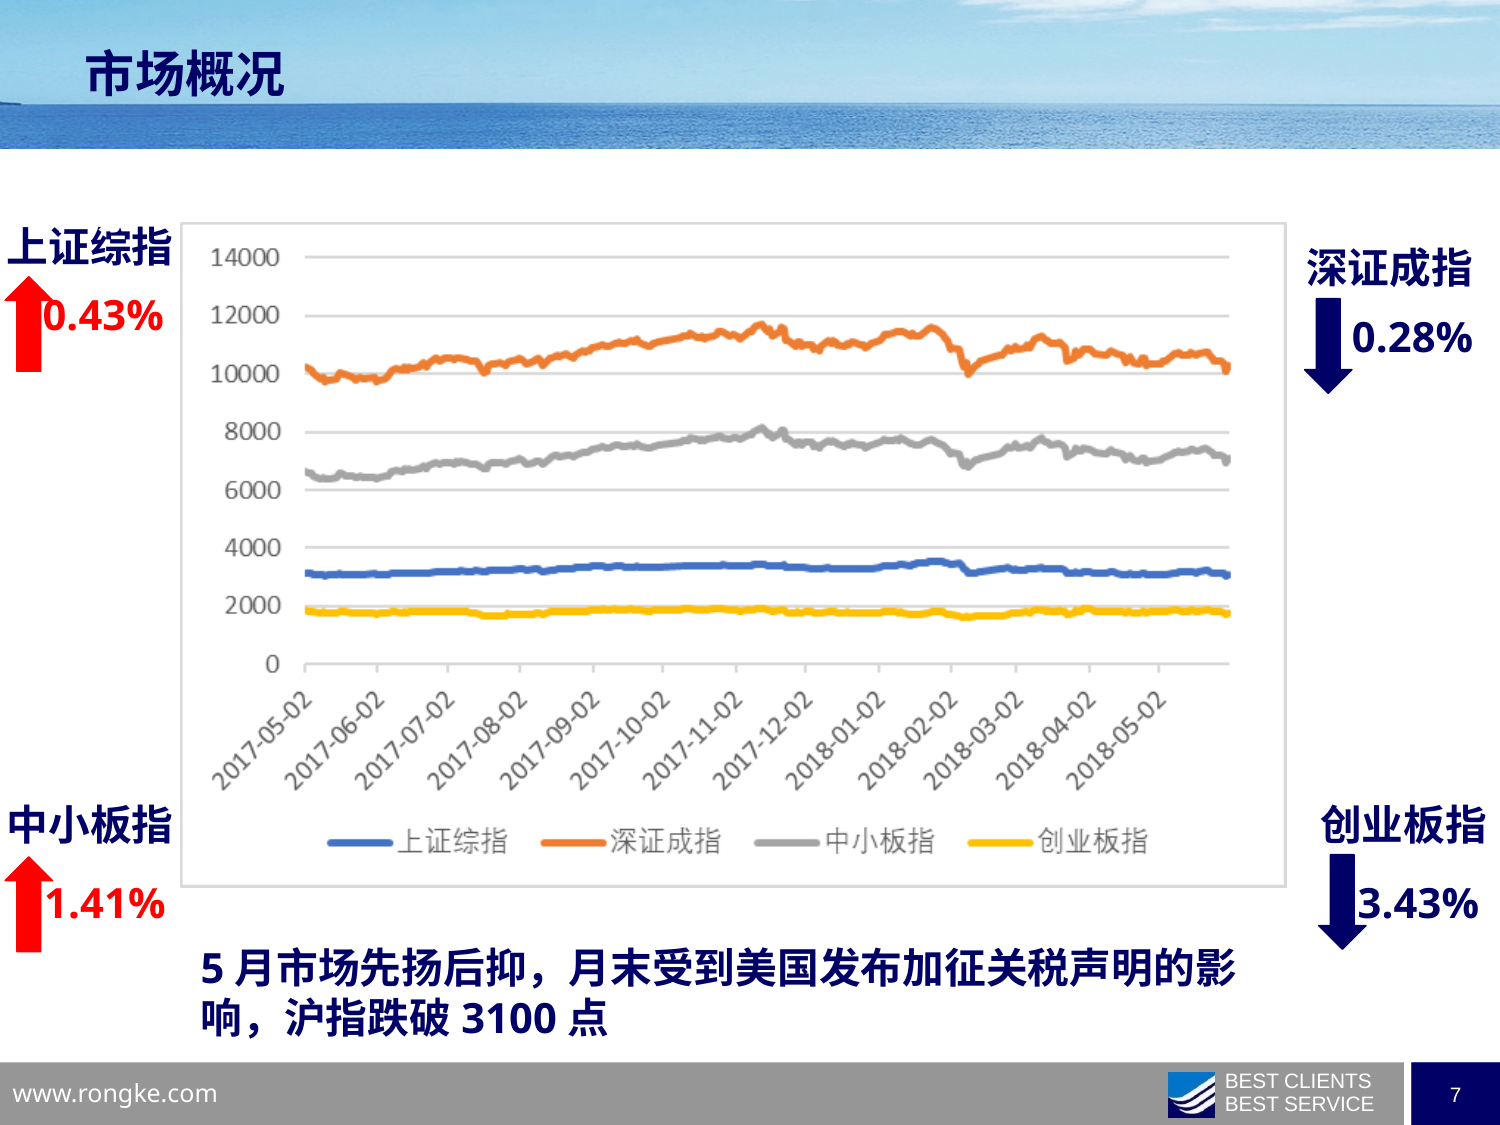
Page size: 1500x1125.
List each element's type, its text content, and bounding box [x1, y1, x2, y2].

text_box 5月市场先扬后抑，月末受到美国发布加征关税声明的影响，沪指跌破3100点 [185, 934, 1282, 1050]
picture [179, 222, 1287, 888]
text_box [5, 857, 53, 952]
text_box 市场概况 [70, 35, 1421, 223]
text_box 中小板指 [0, 791, 174, 857]
text_box [1318, 854, 1358, 950]
text_box 0.28% [1326, 303, 1489, 369]
text_box [1304, 298, 1352, 394]
text_box 上证综指 [0, 212, 189, 278]
text_box 1.41% [41, 869, 181, 934]
text_box 3.43% [1342, 869, 1494, 934]
text_box 创业板指 [1305, 791, 1500, 857]
text_box [5, 276, 41, 372]
picture [1168, 1072, 1215, 1118]
text_box 深证成指 [1292, 234, 1489, 300]
text_box 0.43% [27, 281, 174, 347]
text_box 市场 [26, 180, 145, 245]
picture [0, 0, 1500, 149]
